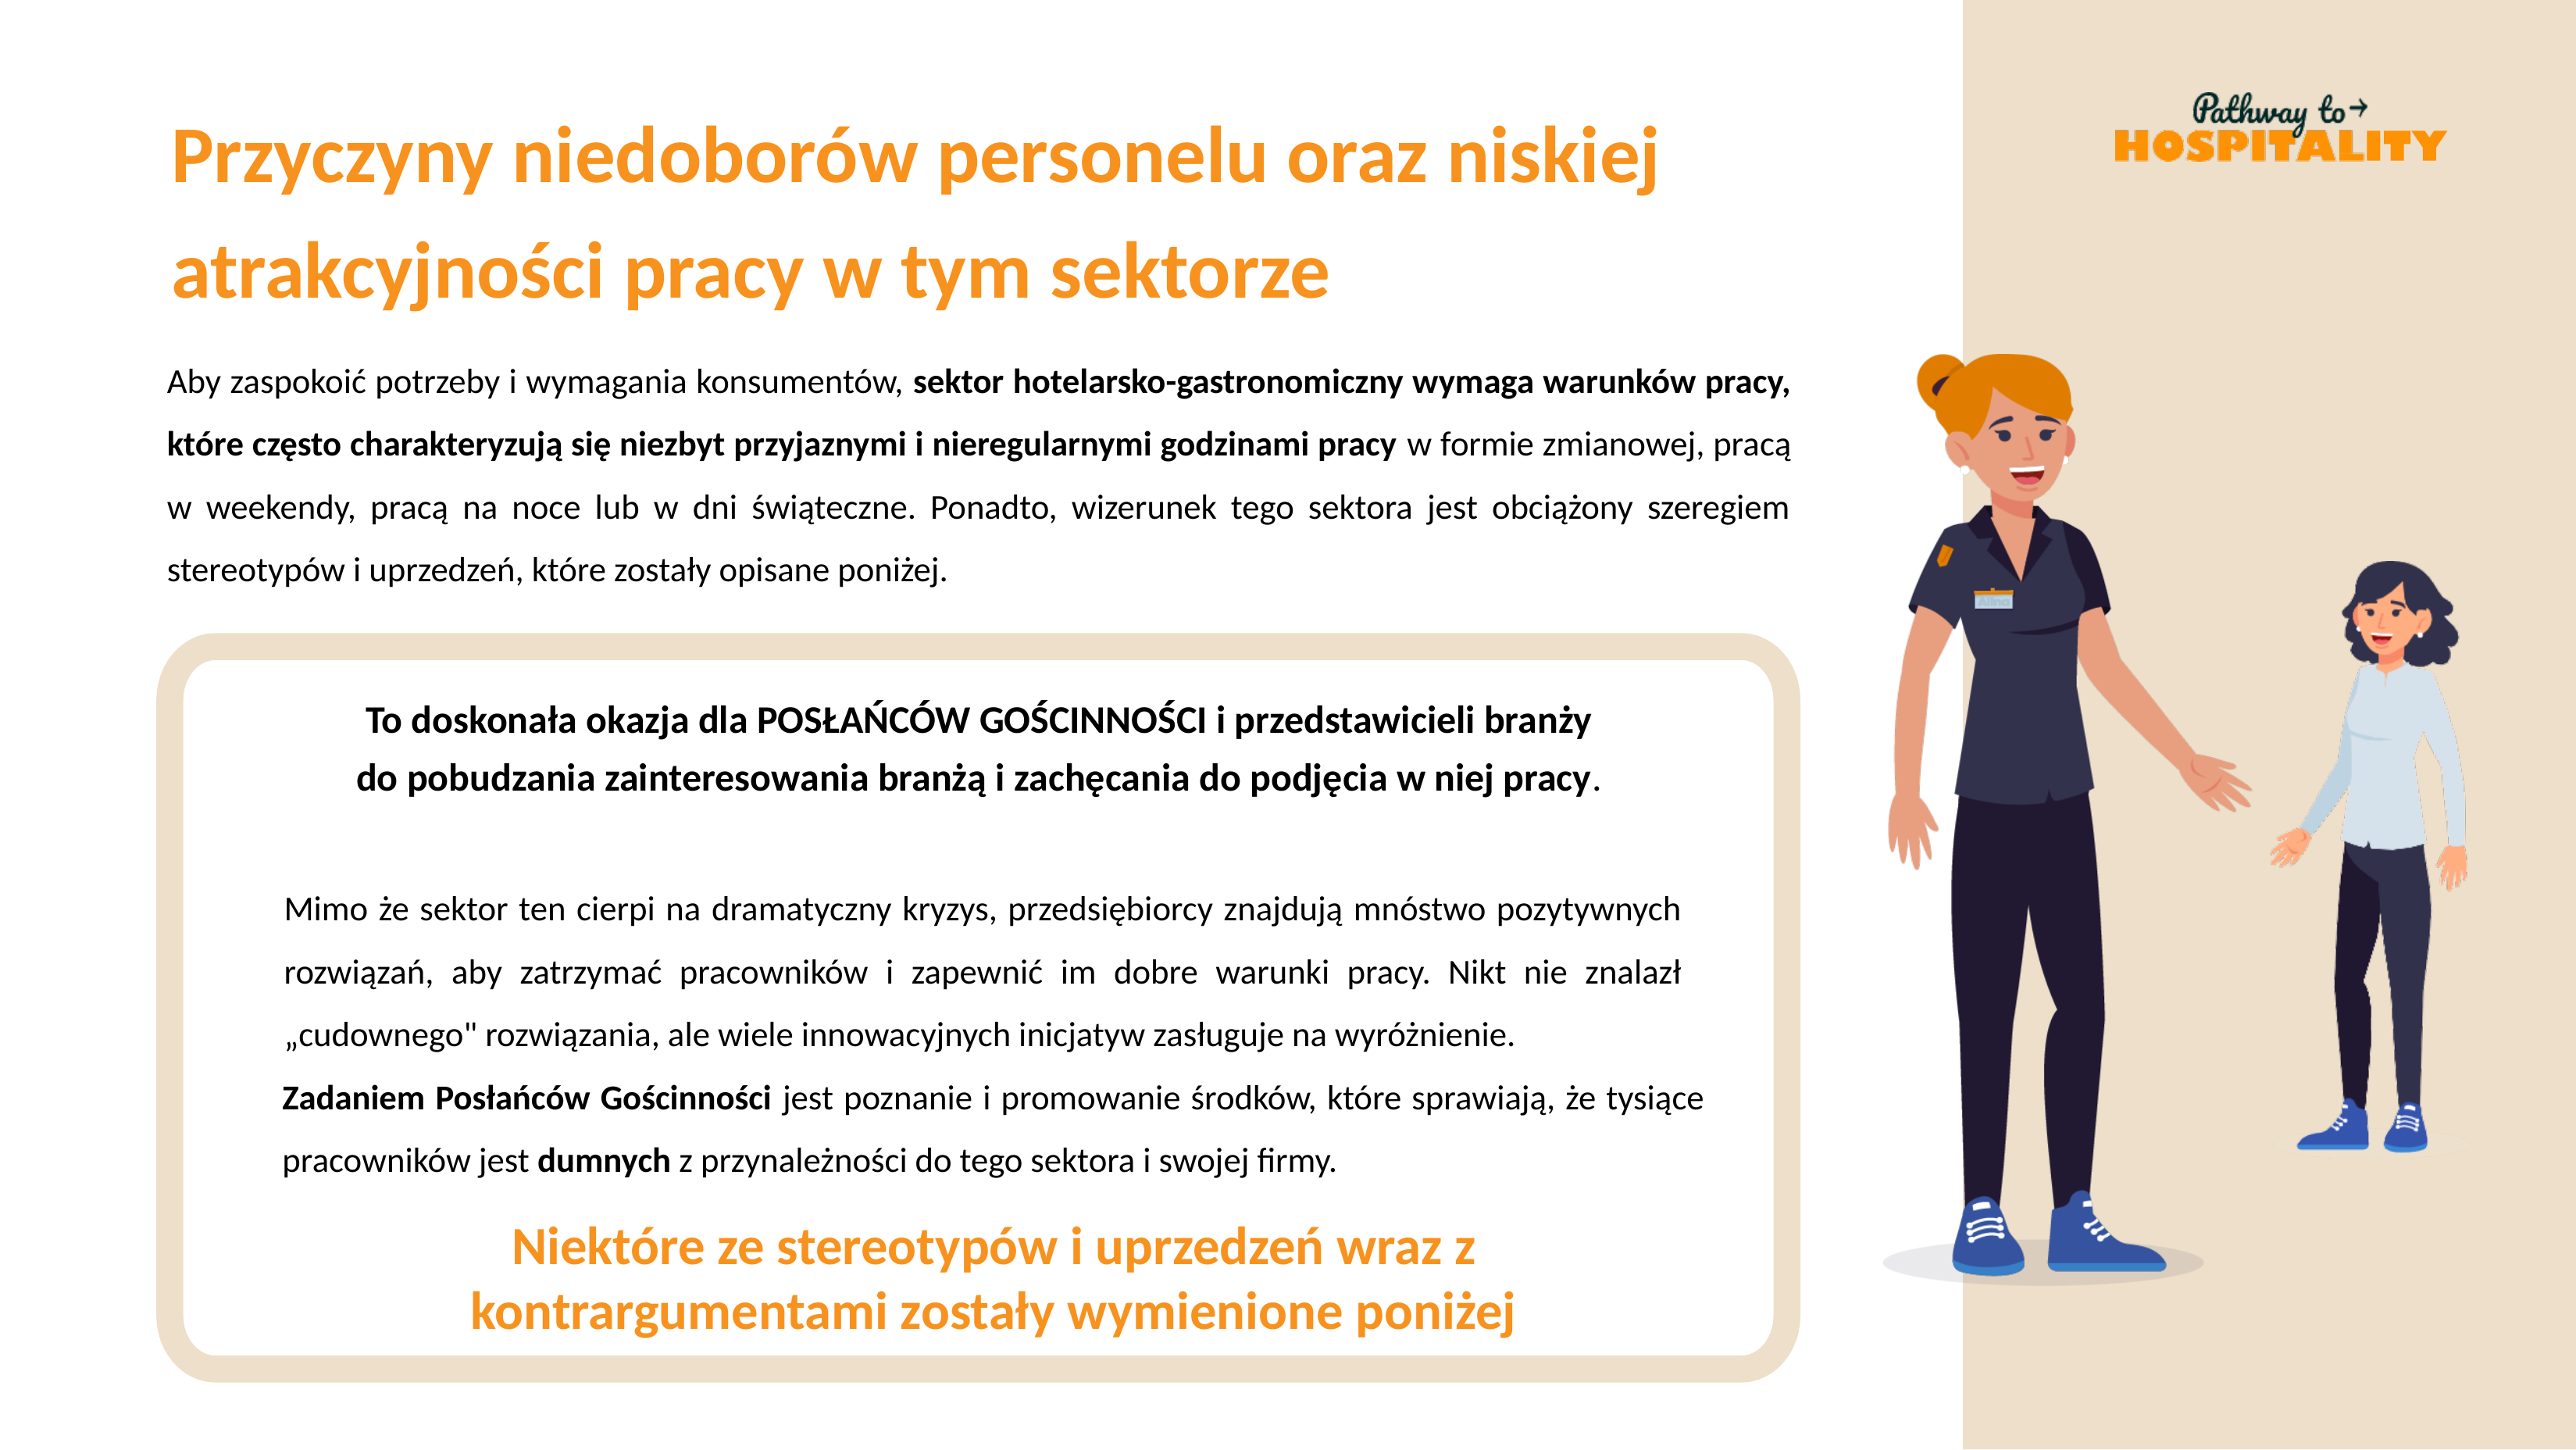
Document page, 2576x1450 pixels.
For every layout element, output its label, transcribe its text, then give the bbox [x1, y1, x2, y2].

title Przyczyny niedoborów personelu oraz niskiej atrakcyjności pracy w tym sektorze [169, 80, 1772, 325]
picture [1883, 354, 2253, 1288]
text_box Aby zaspokoić potrzeby i wymagania konsumentów, sektor hotelarsko-gastronomiczny wymaga warunków pracy, które często charakteryzują się niezbyt przyjaznymi i nieregularnymi godzinami pracy w formie zmianowej, pracą w weekendy, pracą na noce lub w dni świąteczne. Ponadto, wizerunek tego sektora jest obciążony szeregiem stereotypów i uprzedzeń, które zostały opisane poniżej. [165, 336, 1793, 589]
text_box [169, 646, 1787, 1370]
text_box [1962, 0, 2576, 1450]
